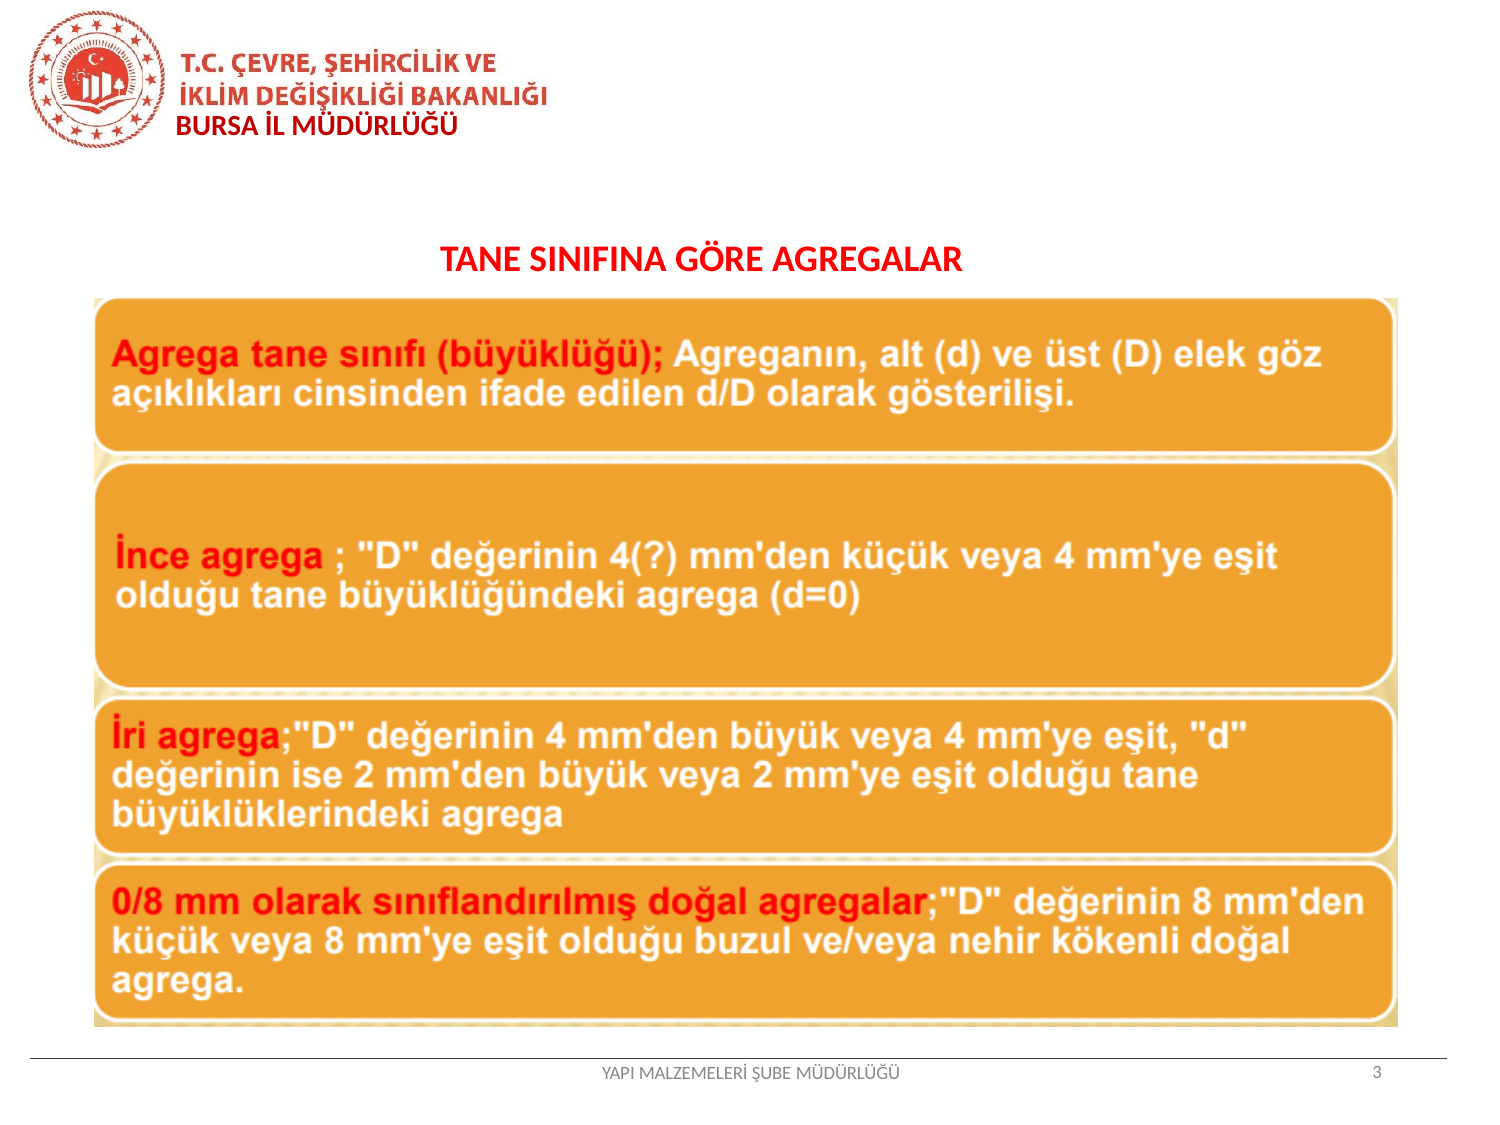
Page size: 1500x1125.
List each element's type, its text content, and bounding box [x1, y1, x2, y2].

text_box BURSA İL MÜDÜRLÜĞÜ [173, 104, 676, 142]
picture [94, 297, 1398, 1027]
text_box TANE SINIFINA GÖRE AGREGALAR [112, 226, 1300, 287]
footer YAPI MALZEMELERİ ŞUBE MÜDÜRLÜĞÜ [551, 1062, 949, 1125]
list [37, 276, 1463, 459]
picture [23, 10, 551, 151]
text_box 3 [1370, 1058, 1425, 1083]
